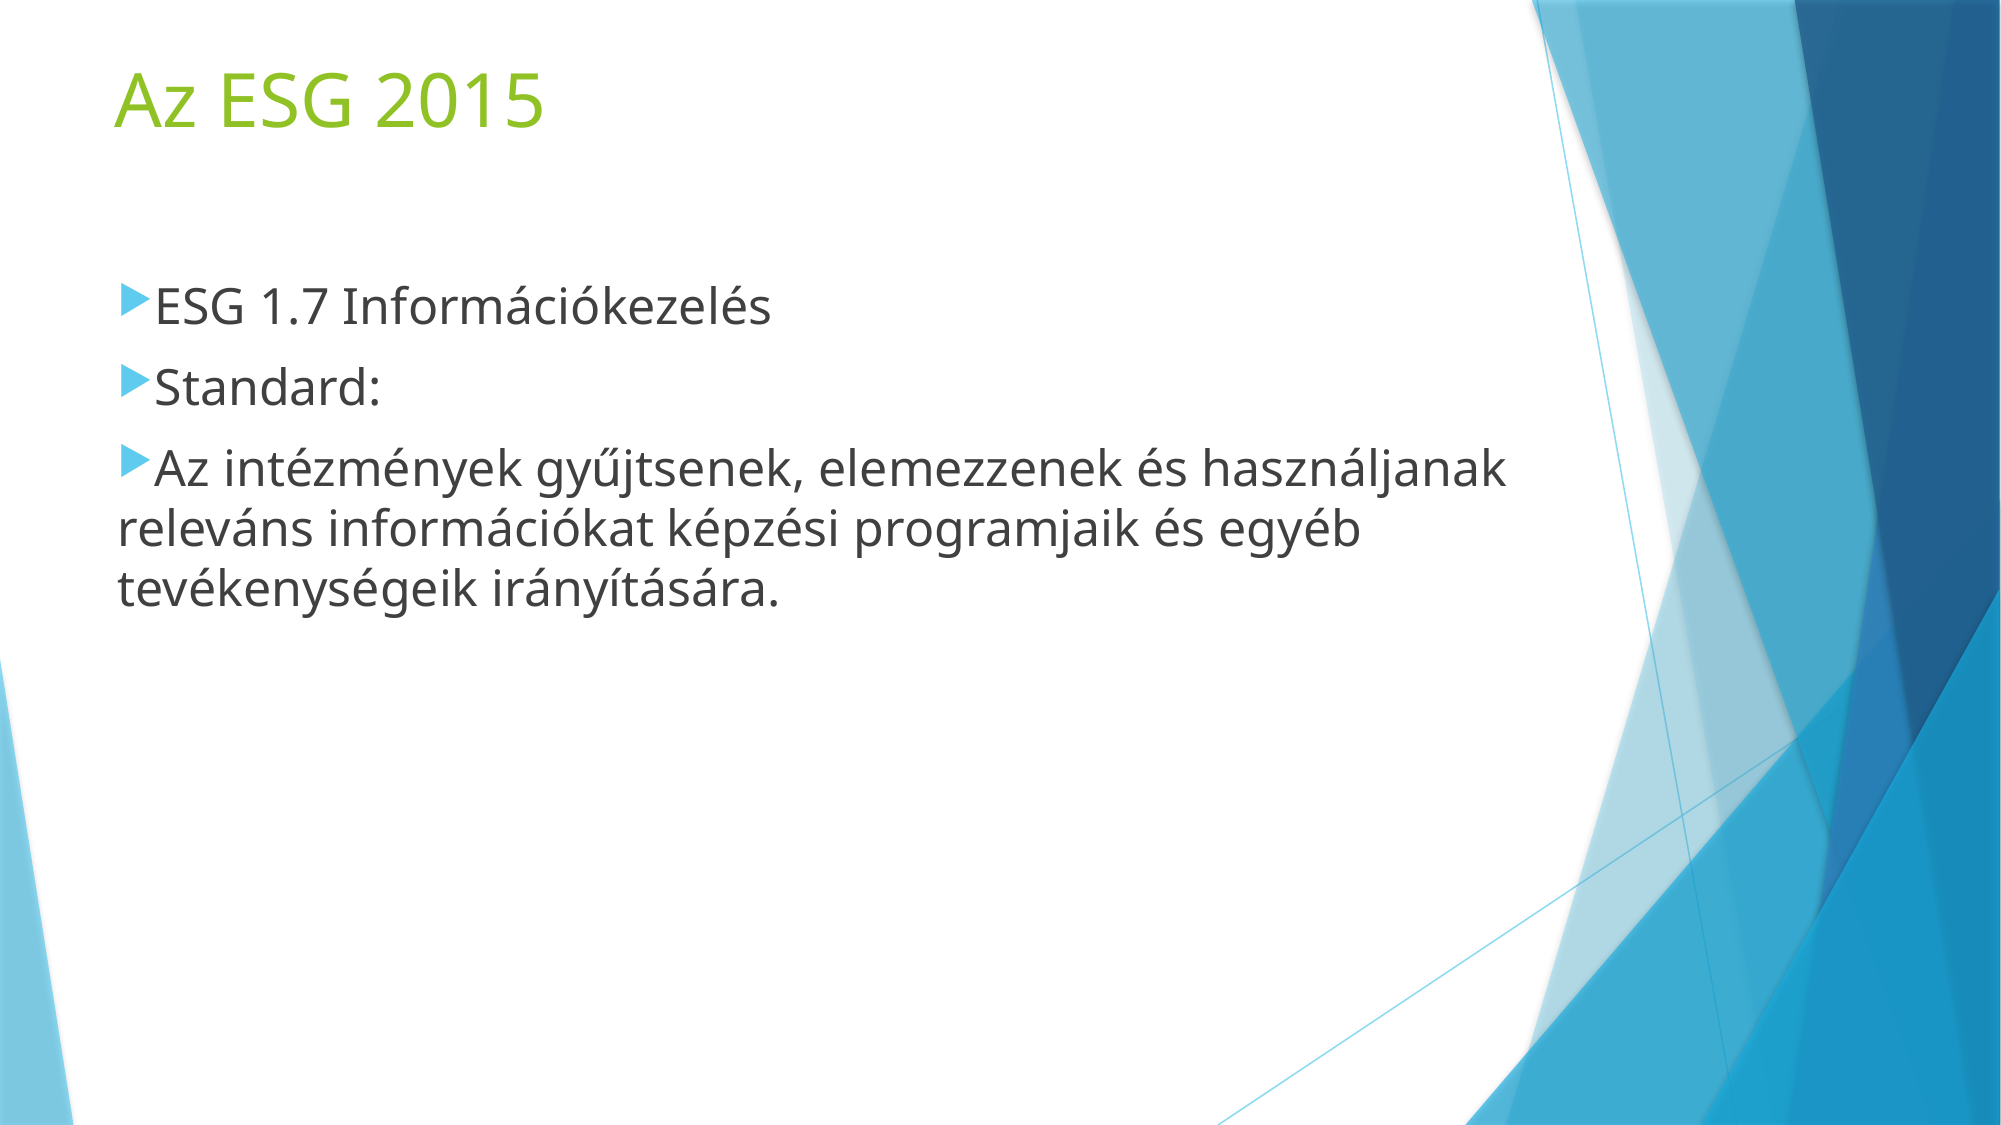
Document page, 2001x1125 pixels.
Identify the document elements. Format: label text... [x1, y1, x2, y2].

list ESG 1.7 Információkezelés Standard: Az intézmények gyűjtsenek, elemezzenek és használjanak releváns információkat képzési programjaik és egyéb tevékenységeik irányítására. [102, 267, 1546, 1028]
title Az ESG 2015 [99, 44, 1544, 233]
